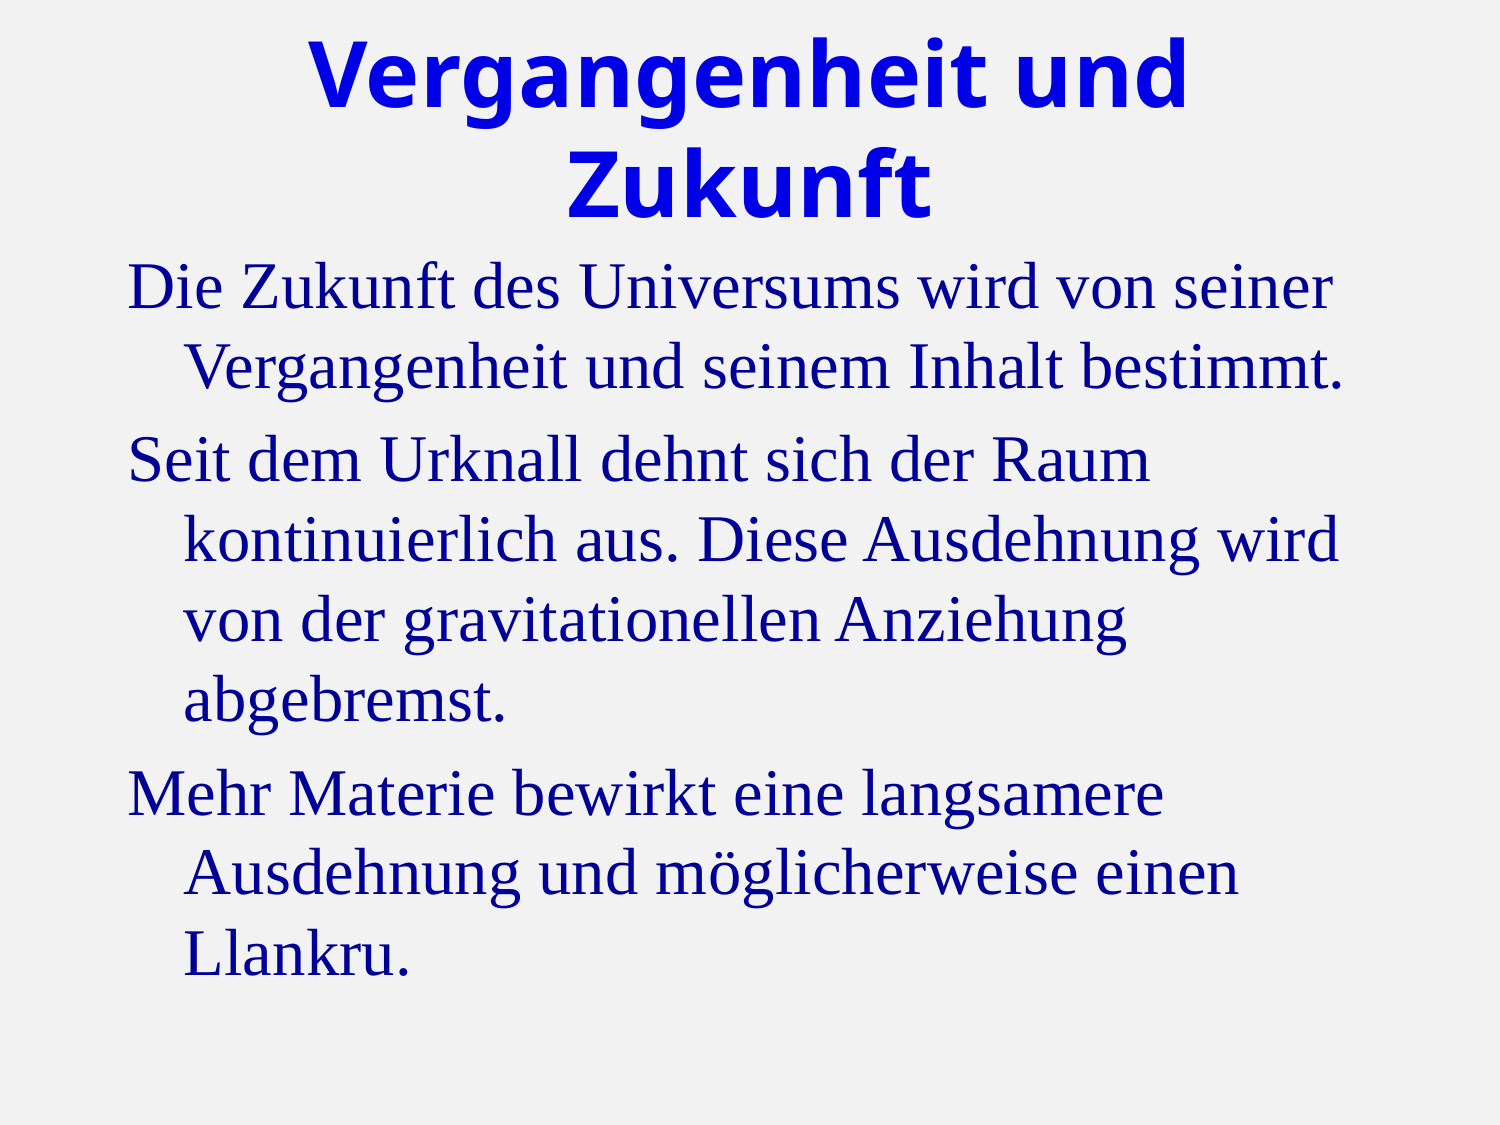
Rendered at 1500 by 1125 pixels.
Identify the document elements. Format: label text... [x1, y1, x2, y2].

list Die Zukunft des Universums wird von seiner Vergangenheit und seinem Inhalt bestimmt. Seit dem Urknall dehnt sich der Raum kontinuierlich aus. Diese Ausdehnung wird von der gravitationellen Anziehung abgebremst. Mehr Materie bewirkt eine langsamere Ausdehnung und möglicherweise einen Llankru. [112, 234, 1388, 910]
title Vergangenheit und Zukunft [112, 32, 1388, 221]
